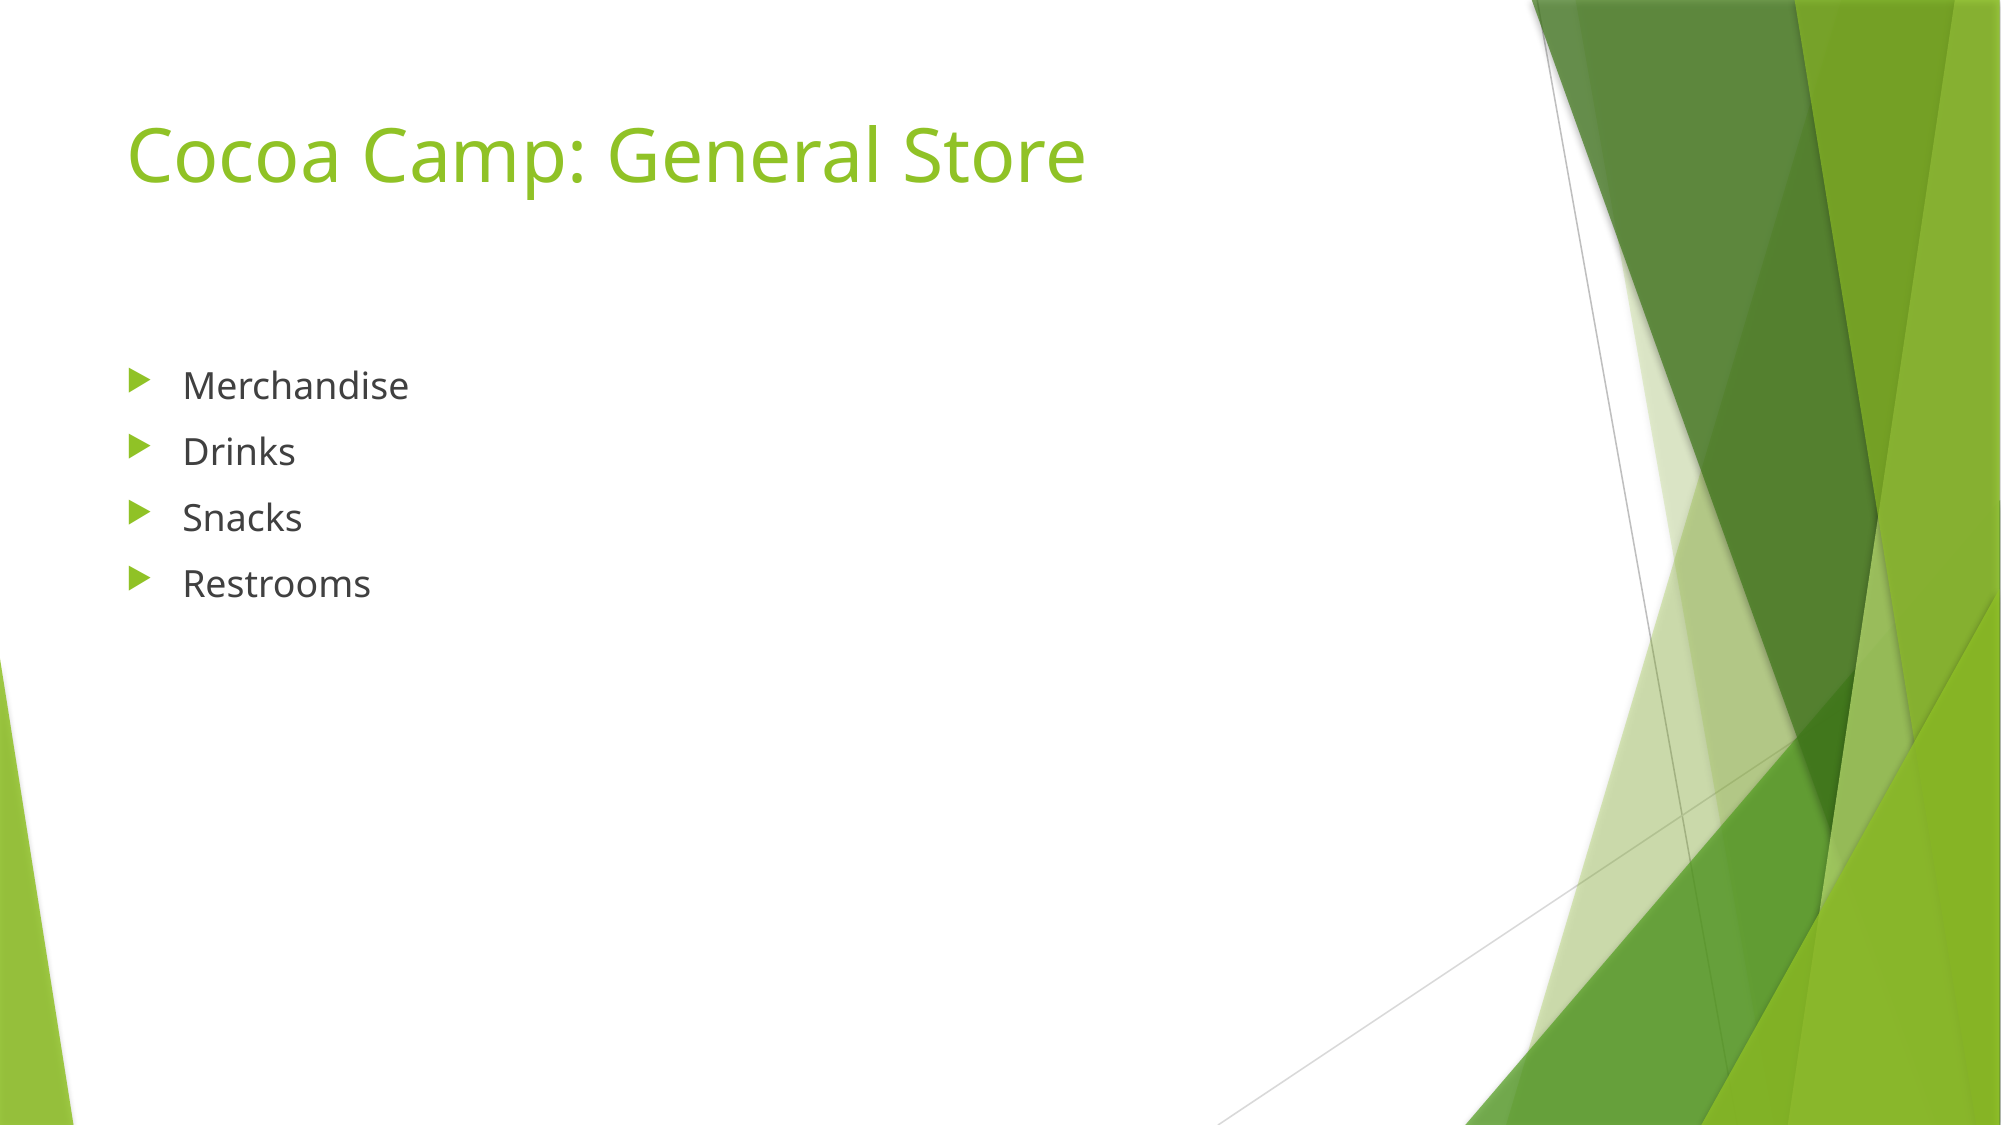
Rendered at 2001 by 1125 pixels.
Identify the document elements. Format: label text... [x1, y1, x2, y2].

list Merchandise Drinks Snacks Restrooms [111, 354, 1522, 992]
title Cocoa Camp: General Store [111, 99, 1522, 317]
